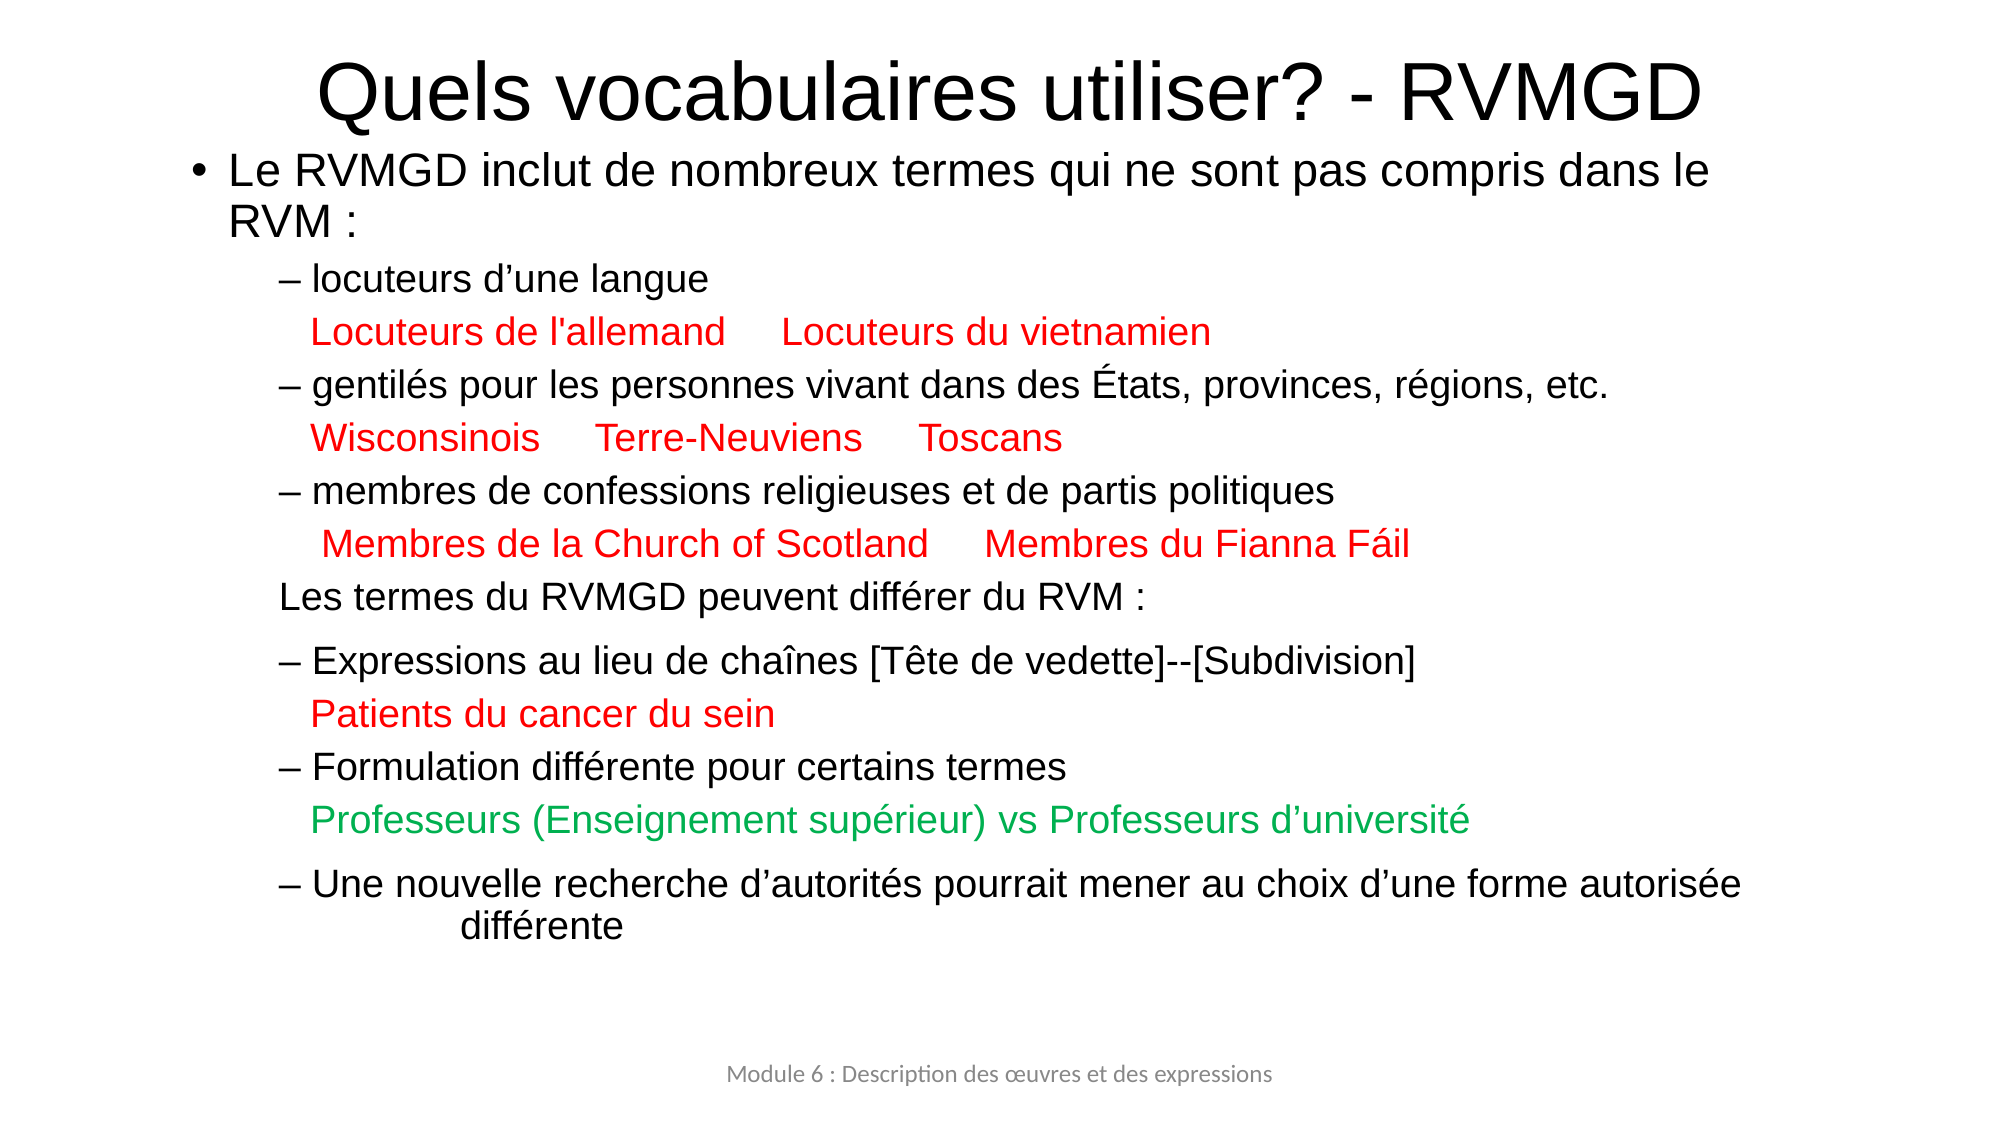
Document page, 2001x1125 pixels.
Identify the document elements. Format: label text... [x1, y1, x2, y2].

footer Module 6 : Description des œuvres et des expressions [662, 1042, 1338, 1103]
title Quels vocabulaires utiliser? - RVMGD [137, 45, 1863, 142]
list Le RVMGD inclut de nombreux termes qui ne sont pas compris dans le RVM : – locuteurs d’une langue Locuteurs de l'allemand Locuteurs du vietnamien – gentilés pour les personnes vivant dans des États, provinces, régions, etc. Wisconsinois Terre-Neuviens Toscans – membres de confessions religieuses et de partis politiques Membres de la Church of Scotland Membres du Fianna Fáil Les termes du RVMGD peuvent différer du RVM : – Expressions au lieu de chaînes [Tête de vedette]‐‐[Subdivision] Patients du cancer du sein – Formulation différente pour certains termes Professeurs (Enseignement supérieur) vs Professeurs d’université – Une nouvelle recherche d’autorités pourrait mener au choix d’une forme autorisée différente [176, 139, 1824, 1021]
